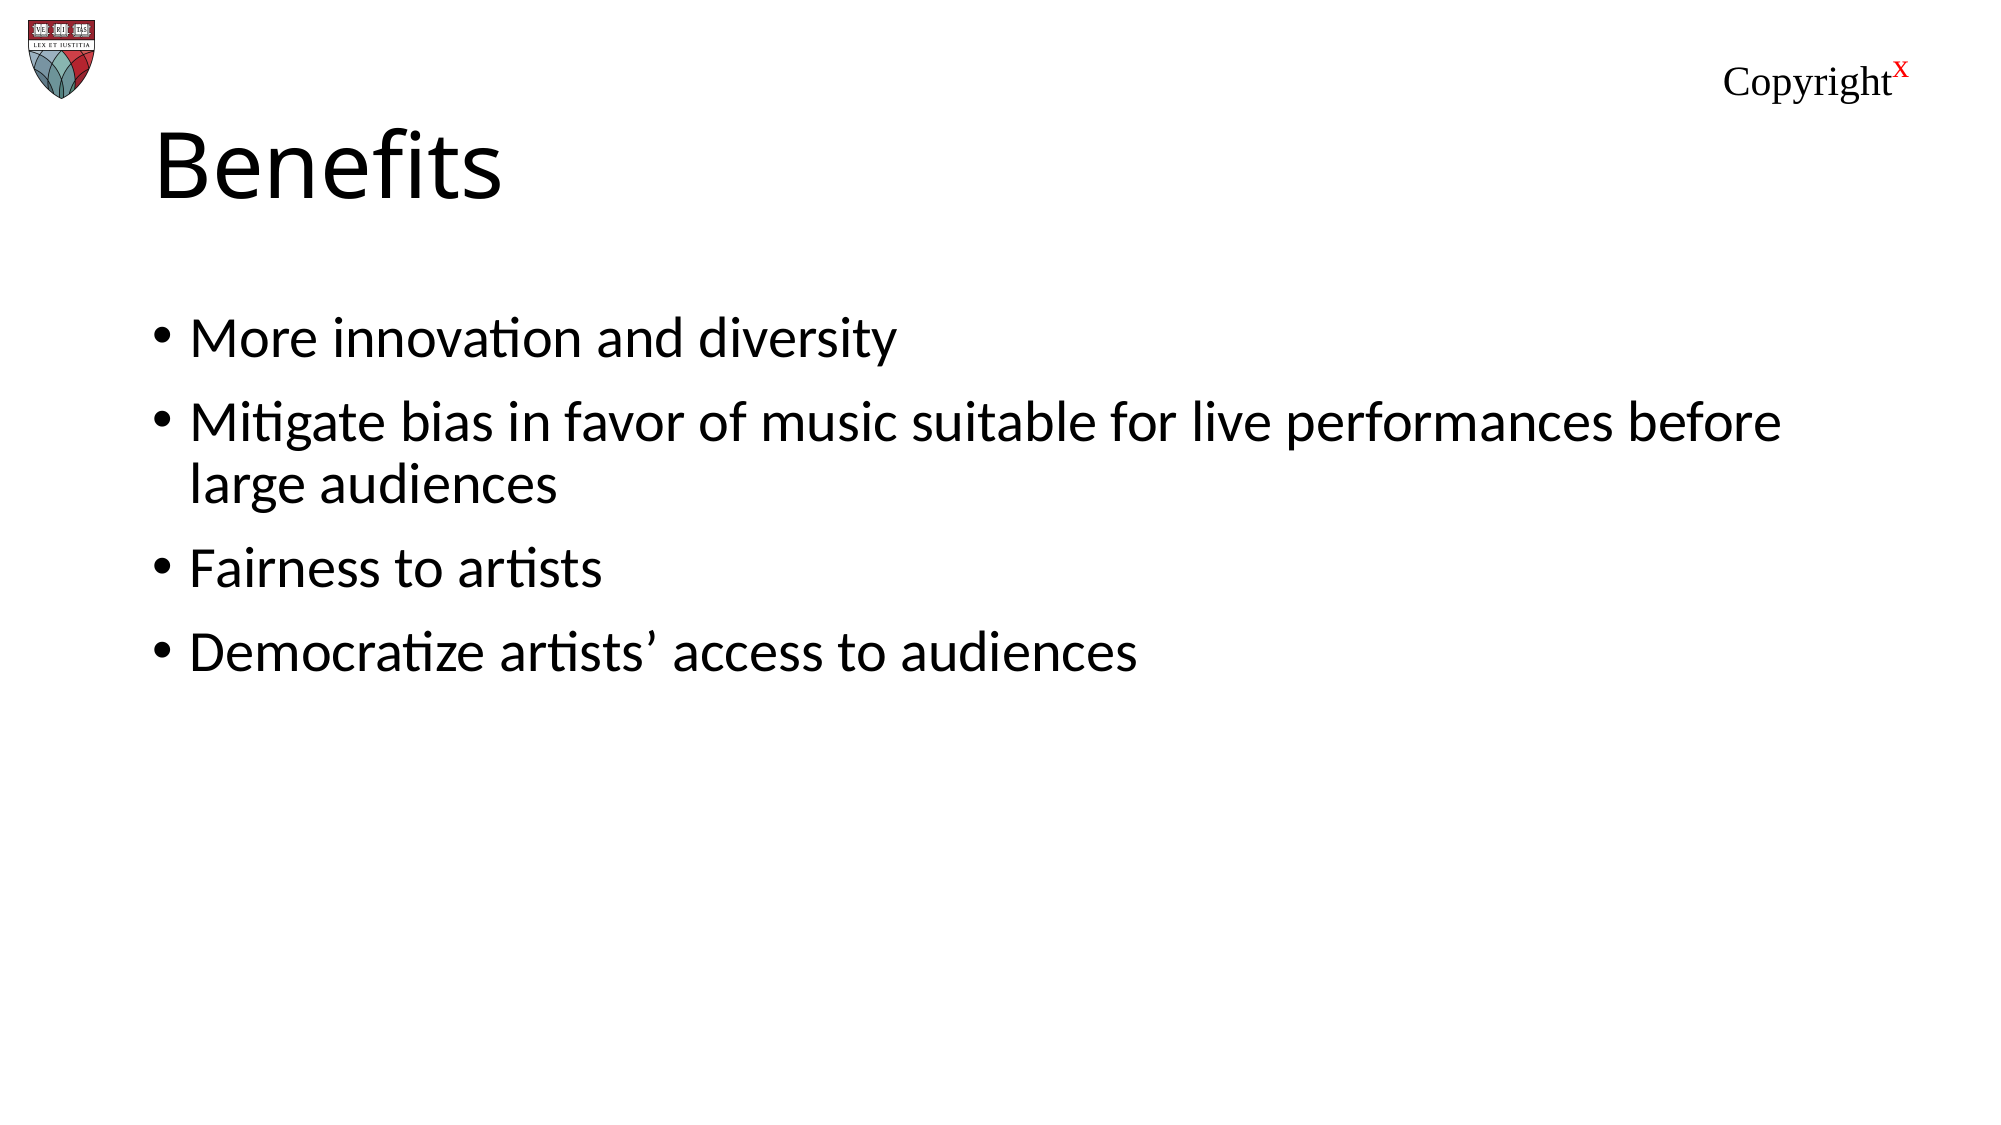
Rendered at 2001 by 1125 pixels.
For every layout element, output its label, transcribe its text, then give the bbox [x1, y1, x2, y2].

picture [28, 20, 95, 99]
title Benefits [137, 59, 1863, 278]
list More innovation and diversity Mitigate bias in favor of music suitable for live performances before large audiences Fairness to artists Democratize artists’ access to audiences [137, 299, 1863, 1014]
